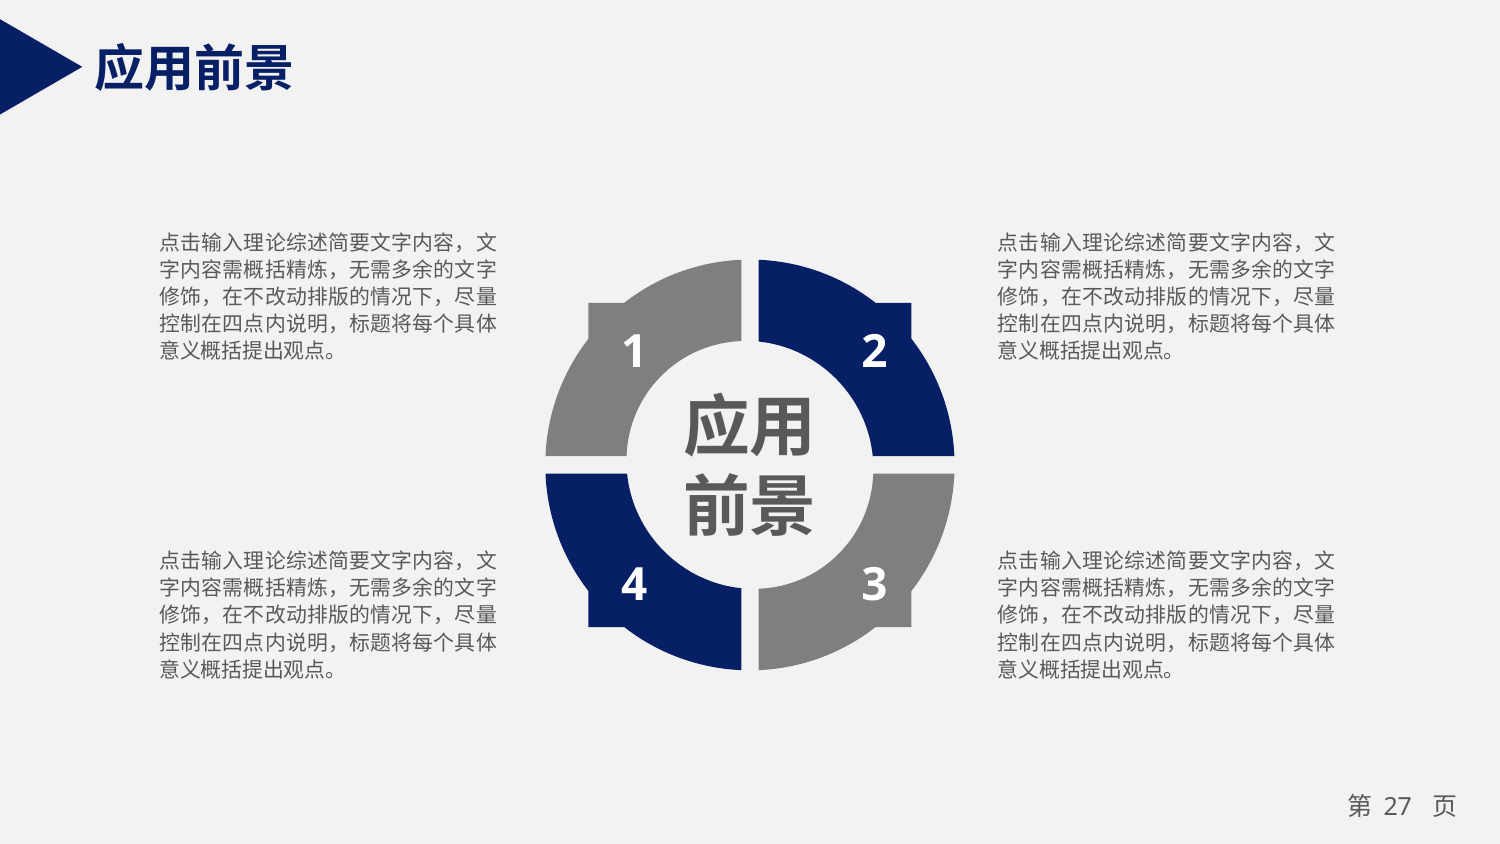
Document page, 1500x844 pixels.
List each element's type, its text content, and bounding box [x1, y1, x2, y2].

text_box 点击输入理论综述简要文字内容，文字内容需概括精炼，无需多余的文字修饰，在不改动排版的情况下，尽量控制在四点内说明，标题将每个具体意义概括提出观点。 [159, 545, 497, 682]
text_box 点击输入理论综述简要文字内容，文字内容需概括精炼，无需多余的文字修饰，在不改动排版的情况下，尽量控制在四点内说明，标题将每个具体意义概括提出观点。 [997, 545, 1336, 682]
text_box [545, 259, 955, 671]
text_box 应用前景 [79, 29, 310, 105]
text_box 点击输入理论综述简要文字内容，文字内容需概括精炼，无需多余的文字修饰，在不改动排版的情况下，尽量控制在四点内说明，标题将每个具体意义概括提出观点。 [159, 227, 497, 364]
text_box 点击输入理论综述简要文字内容，文字内容需概括精炼，无需多余的文字修饰，在不改动排版的情况下，尽量控制在四点内说明，标题将每个具体意义概括提出观点。 [997, 227, 1336, 364]
text_box [0, 19, 83, 115]
